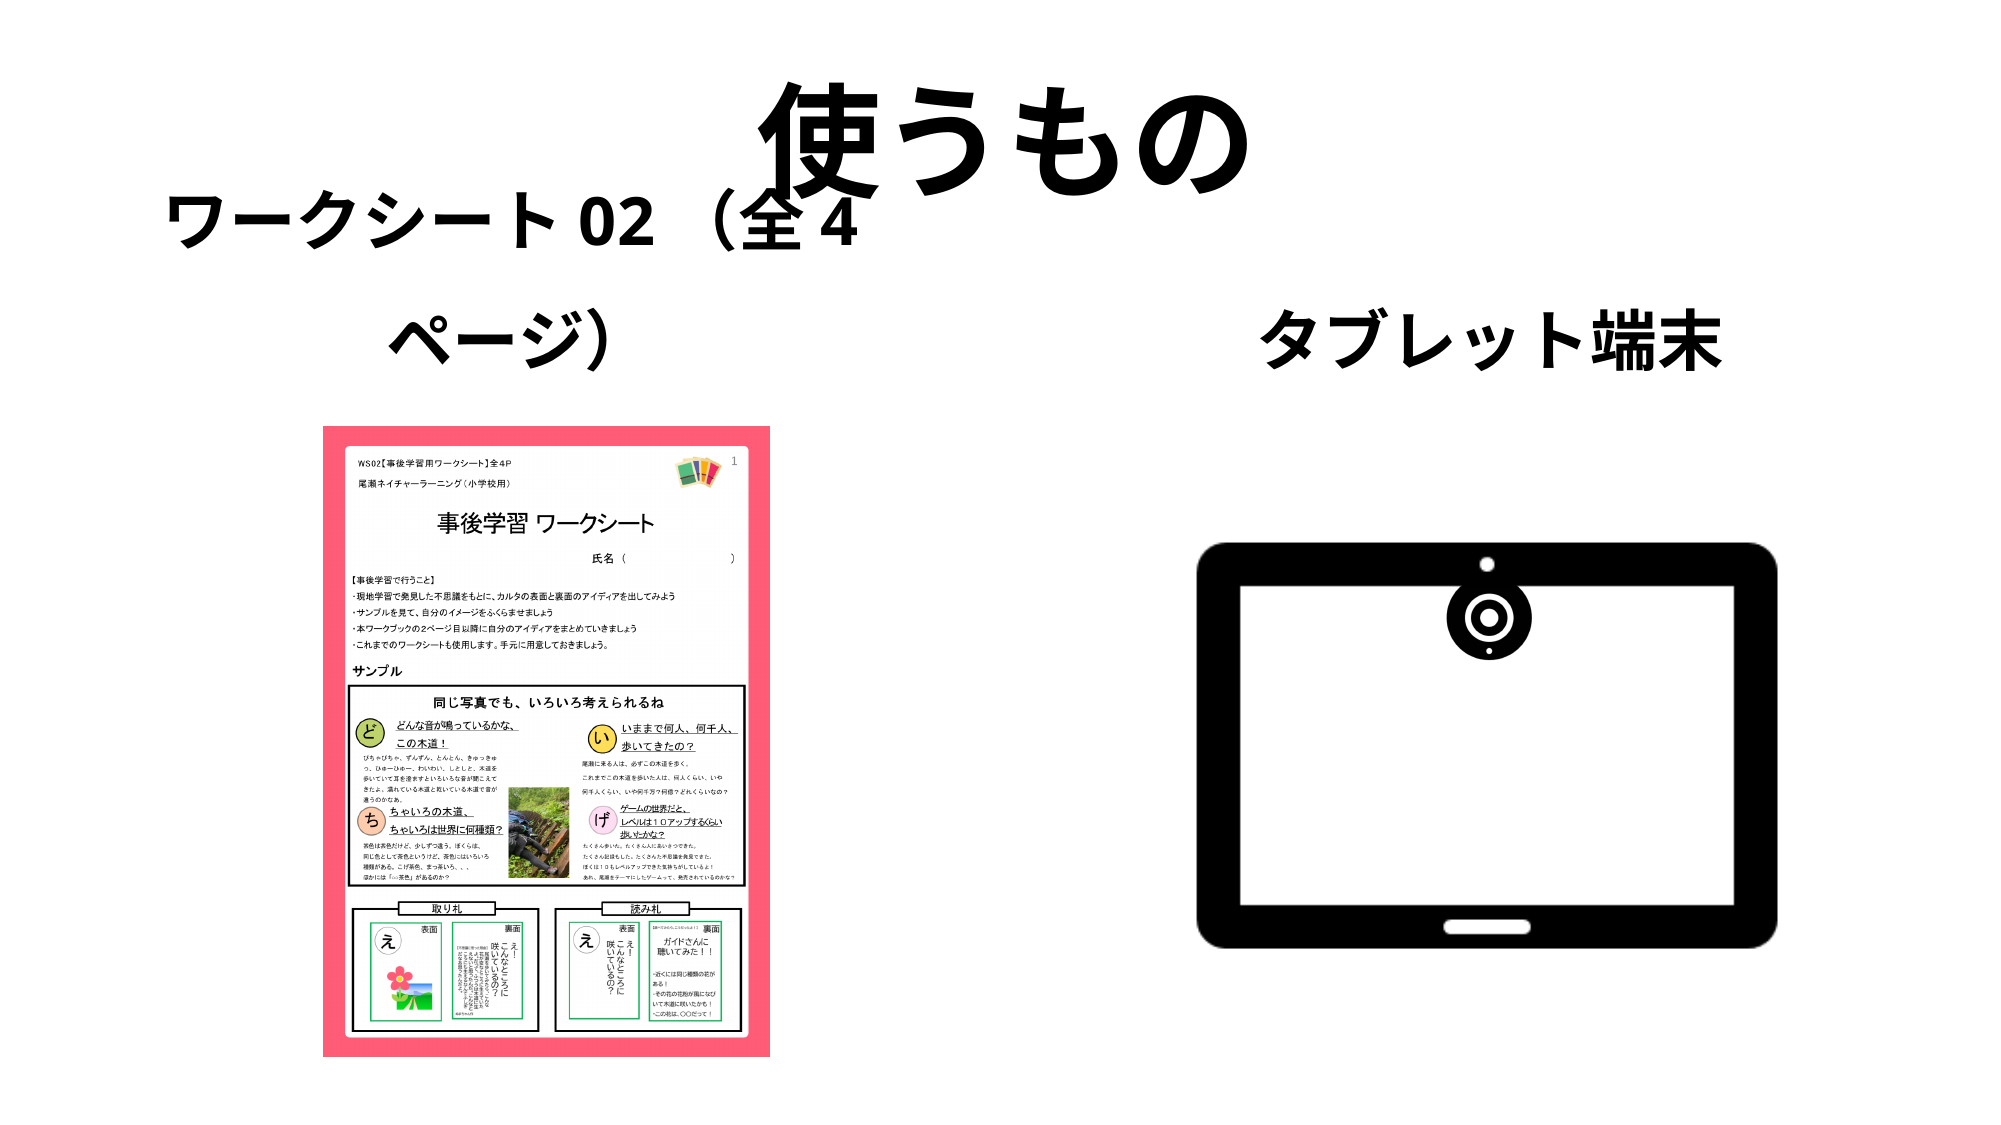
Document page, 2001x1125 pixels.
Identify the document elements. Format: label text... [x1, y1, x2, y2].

text_box 使うもの [13, 30, 2000, 221]
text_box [1139, 398, 1836, 1094]
text_box ワークシート02（全4ページ） [90, 220, 947, 387]
picture [323, 426, 770, 1057]
text_box タブレット端末 [1042, 220, 1938, 387]
